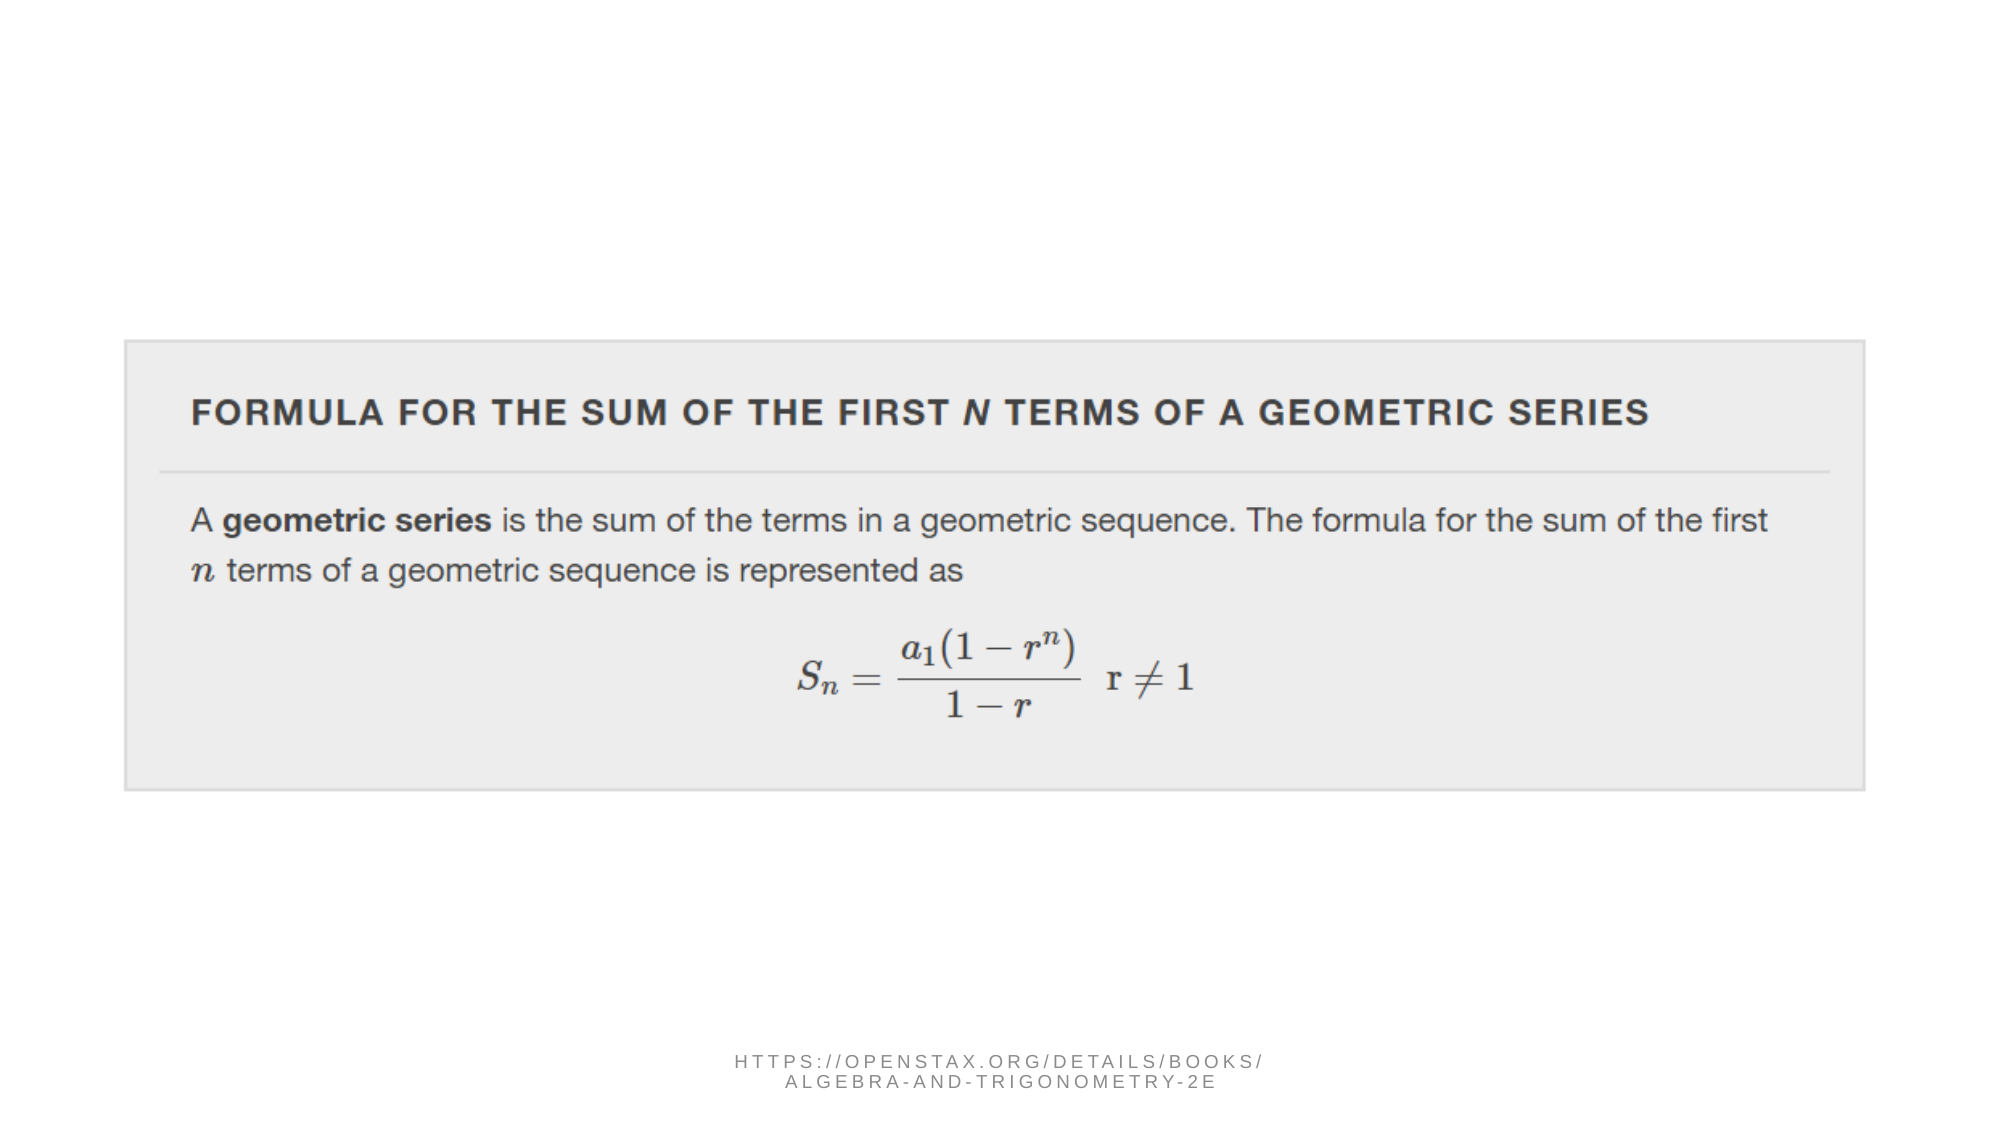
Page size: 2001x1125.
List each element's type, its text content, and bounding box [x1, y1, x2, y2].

picture [105, 314, 1895, 811]
footer https://openstax.org/details/books/algebra-and-trigonometry-2e [662, 1042, 1338, 1103]
